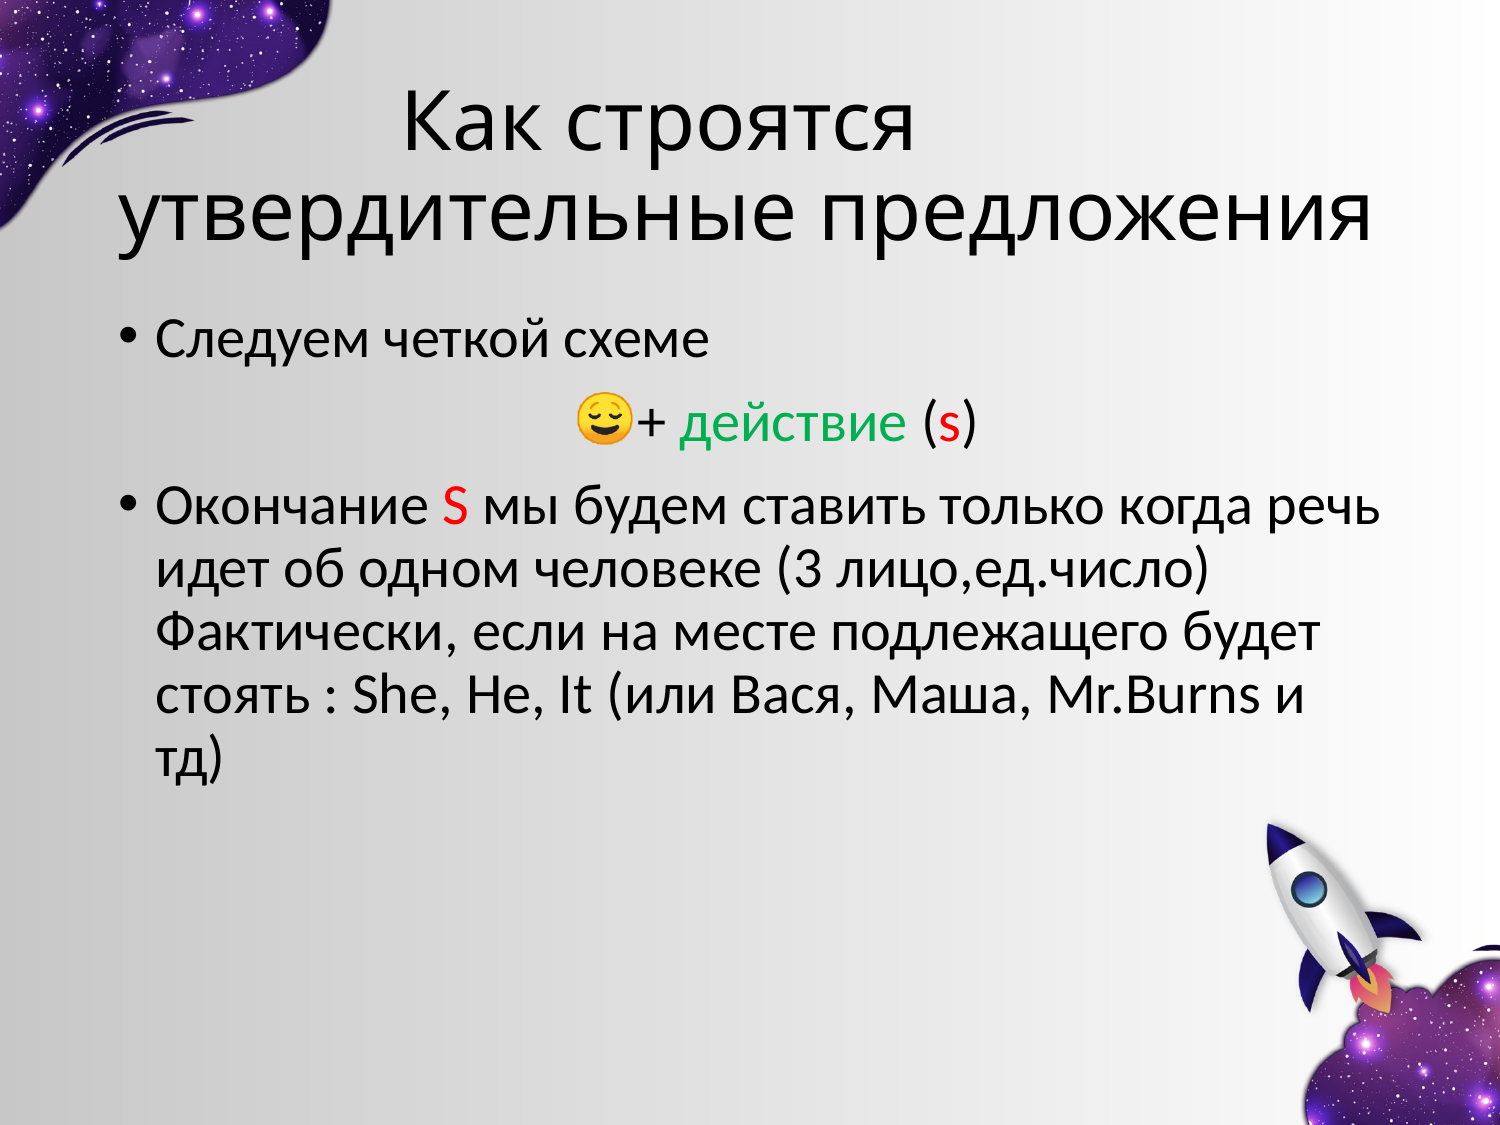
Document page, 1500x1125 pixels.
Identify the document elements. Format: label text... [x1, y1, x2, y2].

list Следуем четкой схеме + + действие (s) Окончание S мы будем ставить только когда речь идет об одном человеке (3 лицо,ед.число) Фактически, если на месте подлежащего будет стоять : She, He, It (или Вася, Маша, Mr.Burns и тд) [103, 299, 1397, 1014]
picture [0, 0, 1500, 1125]
title Как строятся утвердительные предложения [103, 59, 1397, 278]
